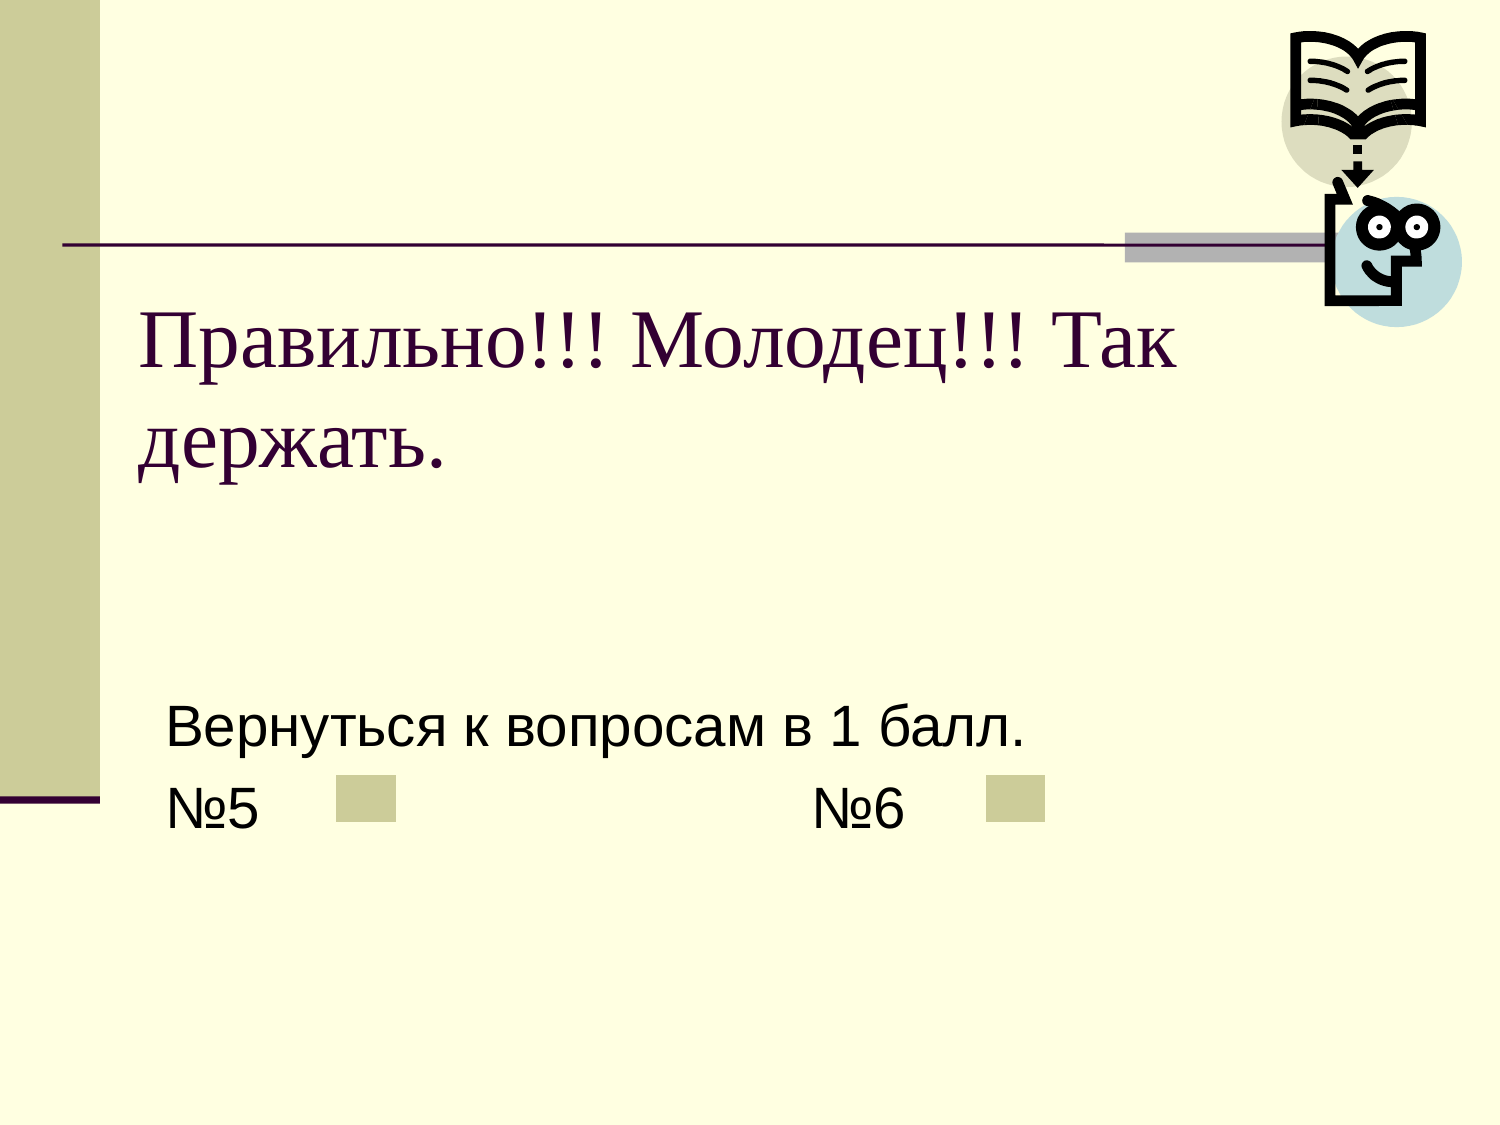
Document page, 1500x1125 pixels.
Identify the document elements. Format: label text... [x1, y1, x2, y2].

picture [1281, 30, 1463, 328]
text_box [336, 774, 396, 823]
title Правильно!!! Молодец!!! Так держать. [123, 290, 1400, 479]
list Вернуться к вопросам в 1 балл. №5 №6 [149, 680, 1426, 1006]
text_box [986, 774, 1046, 823]
